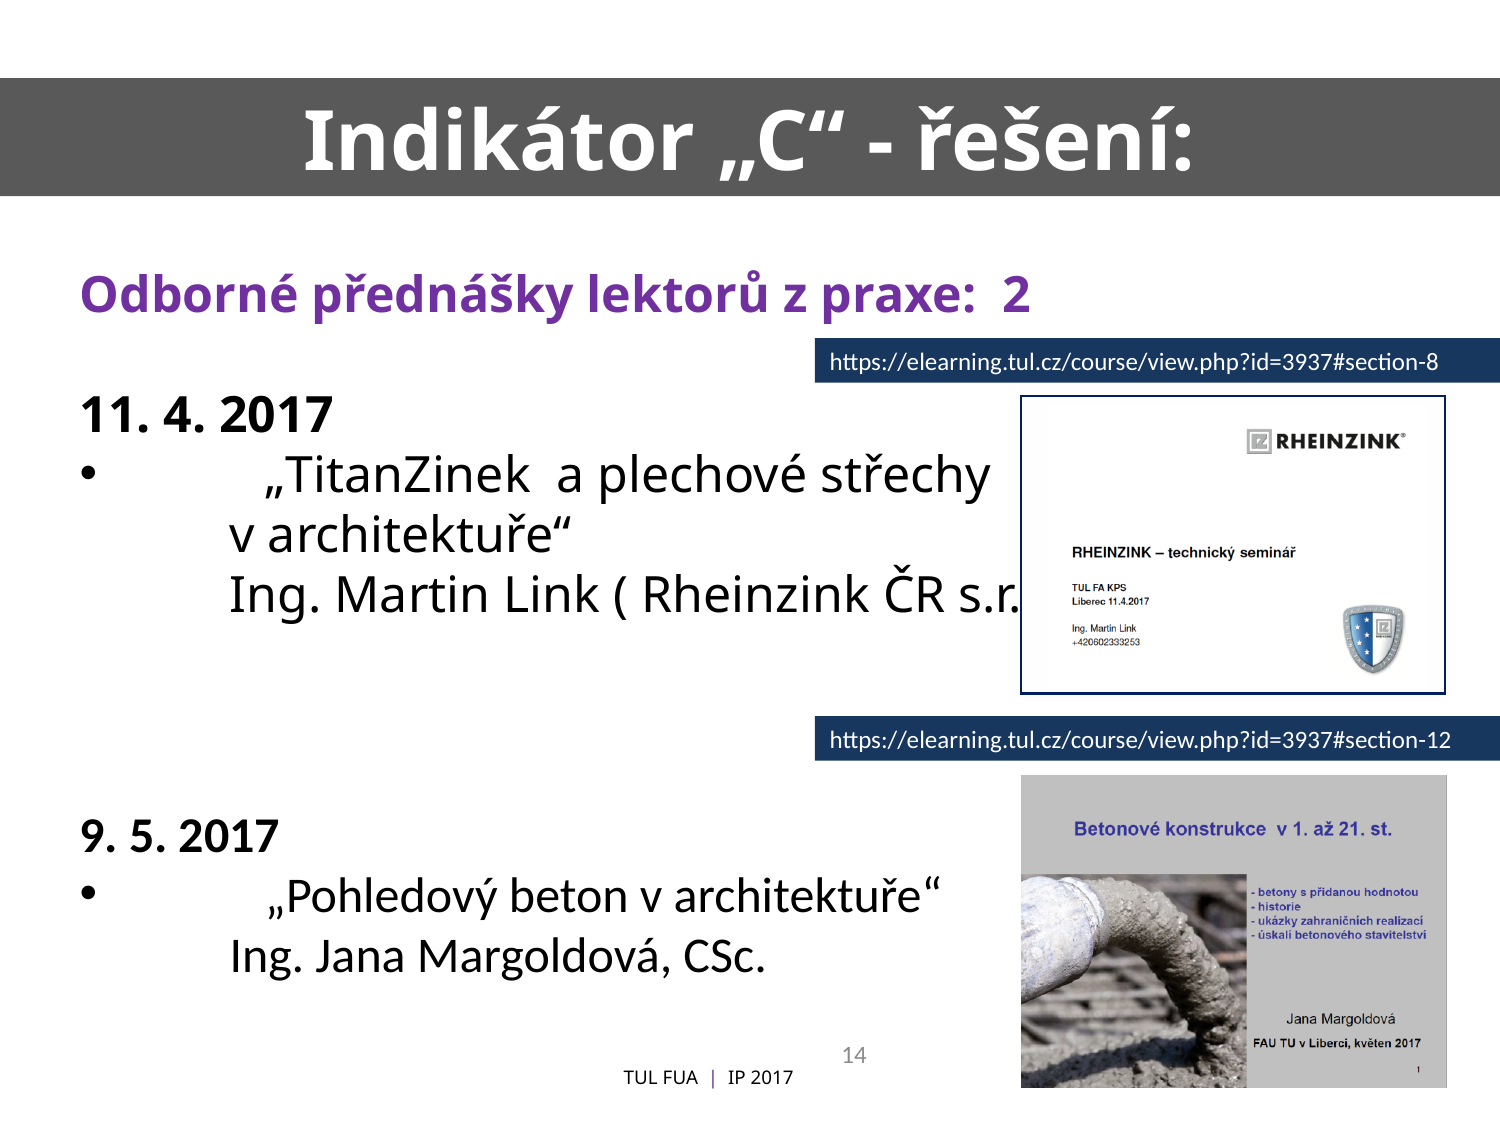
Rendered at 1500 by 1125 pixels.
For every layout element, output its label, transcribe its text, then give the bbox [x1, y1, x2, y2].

text_box TUL FUA | IP 2017 [88, 1058, 1022, 1096]
text_box Indikátor „C“ - řešení: [0, 78, 1500, 197]
text_box https://elearning.tul.cz/course/view.php?id=3937#section-8 [814, 338, 1500, 383]
text_box https://elearning.tul.cz/course/view.php?id=3937#section-12 [814, 716, 1500, 761]
picture [1021, 774, 1448, 1088]
text_box Odborné přednášky lektorů z praxe: 2 11. 4. 2017 „TitanZinek a plechové střechy v architektuře“ Ing. Martin Link ( Rheinzink ČR s.r.o.) 9. 5. 2017 „Pohledový beton v architektuře“ Ing. Jana Margoldová, CSc. [64, 255, 1436, 1125]
picture [1021, 396, 1444, 693]
slide_number 14 [679, 1023, 1016, 1058]
